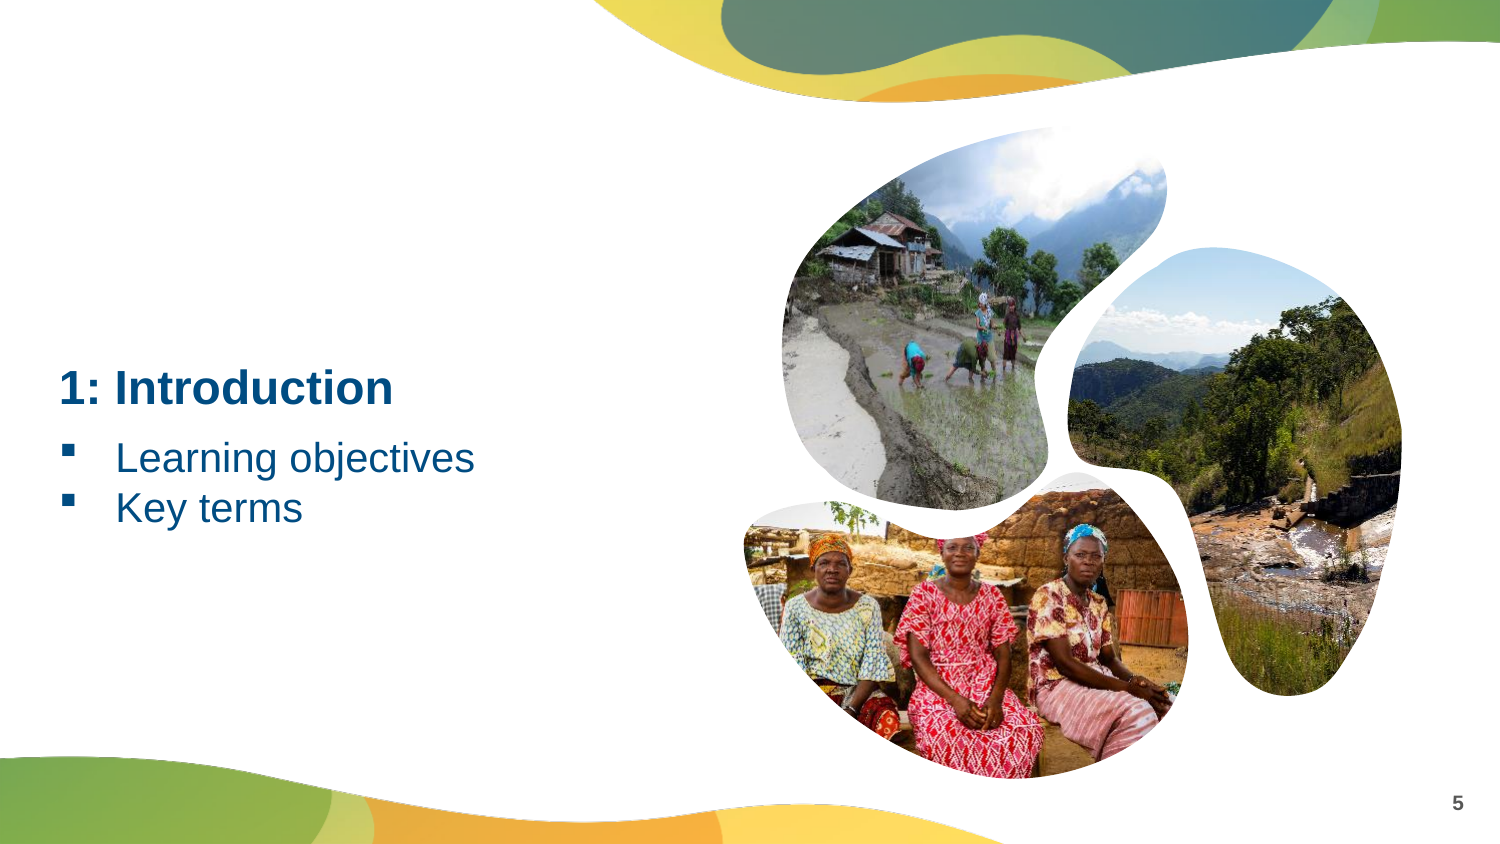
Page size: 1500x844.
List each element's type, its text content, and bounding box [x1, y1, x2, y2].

picture [0, 0, 1500, 120]
list Learning objectives Key terms [44, 423, 757, 560]
picture [0, 126, 1500, 844]
title 1: Introduction [44, 355, 781, 423]
